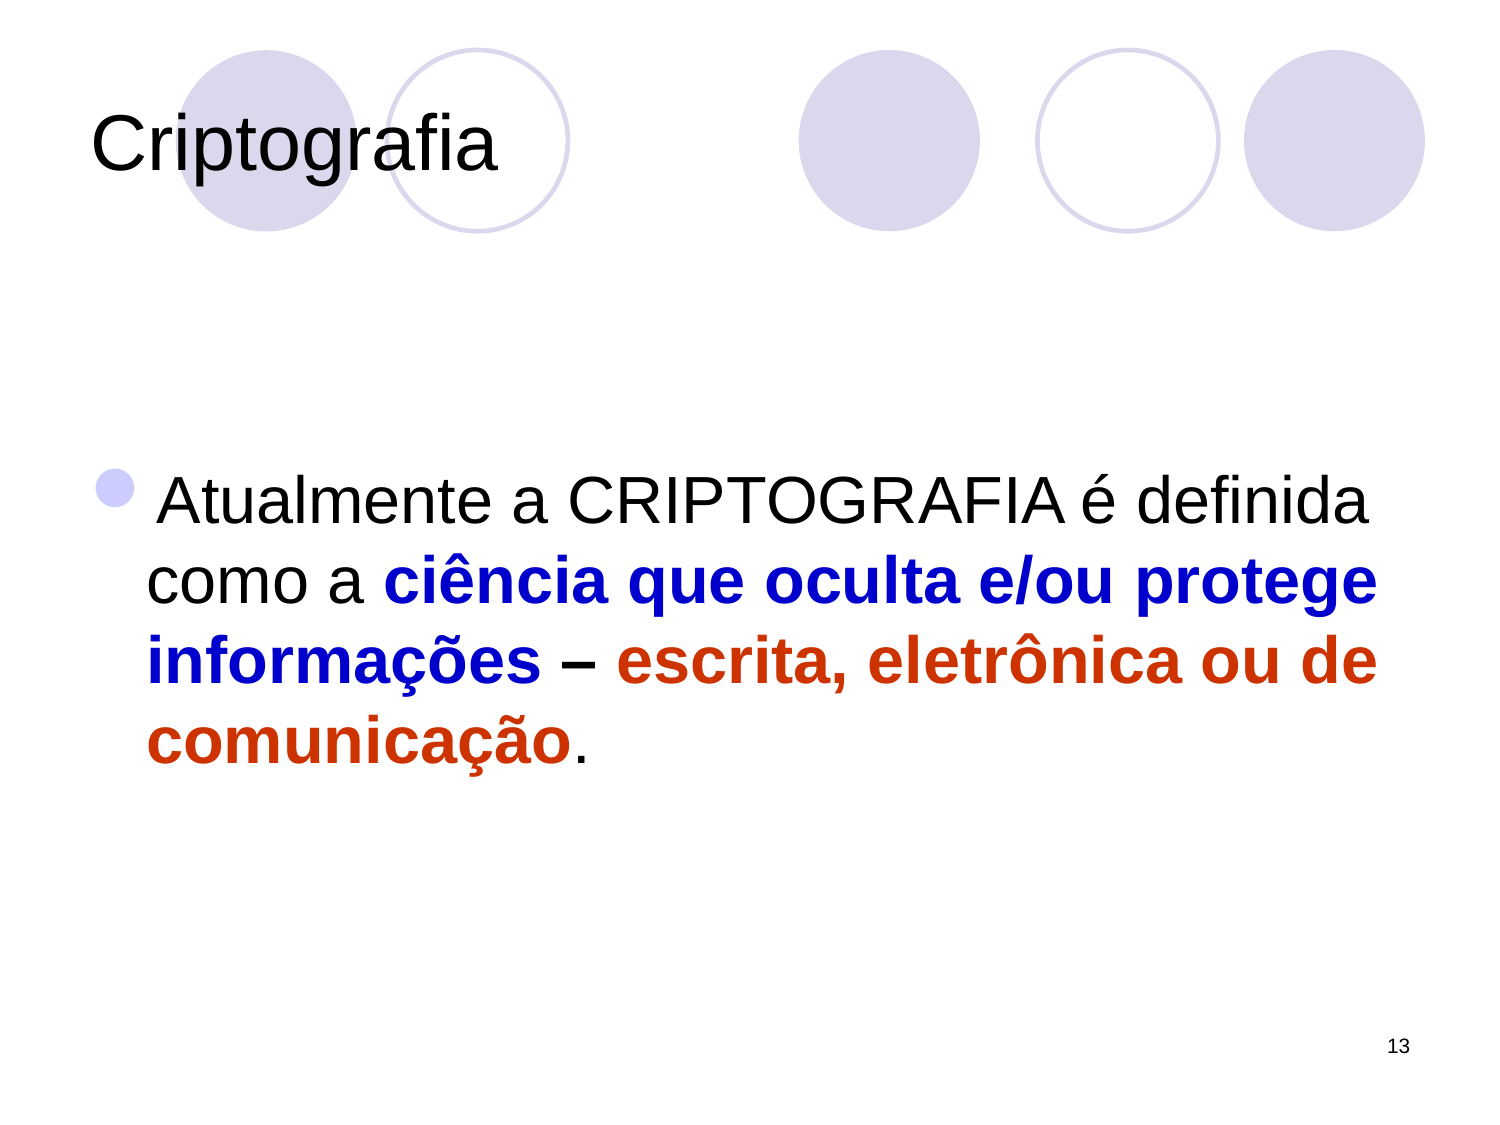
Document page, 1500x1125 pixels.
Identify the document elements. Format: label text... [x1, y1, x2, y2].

title Criptografia [74, 44, 1426, 233]
slide_number 13 [1074, 1024, 1426, 1101]
list Atualmente a CRIPTOGRAFIA é definida como a ciência que oculta e/ou protege informações – escrita, eletrônica ou de comunicação. [74, 262, 1426, 1006]
